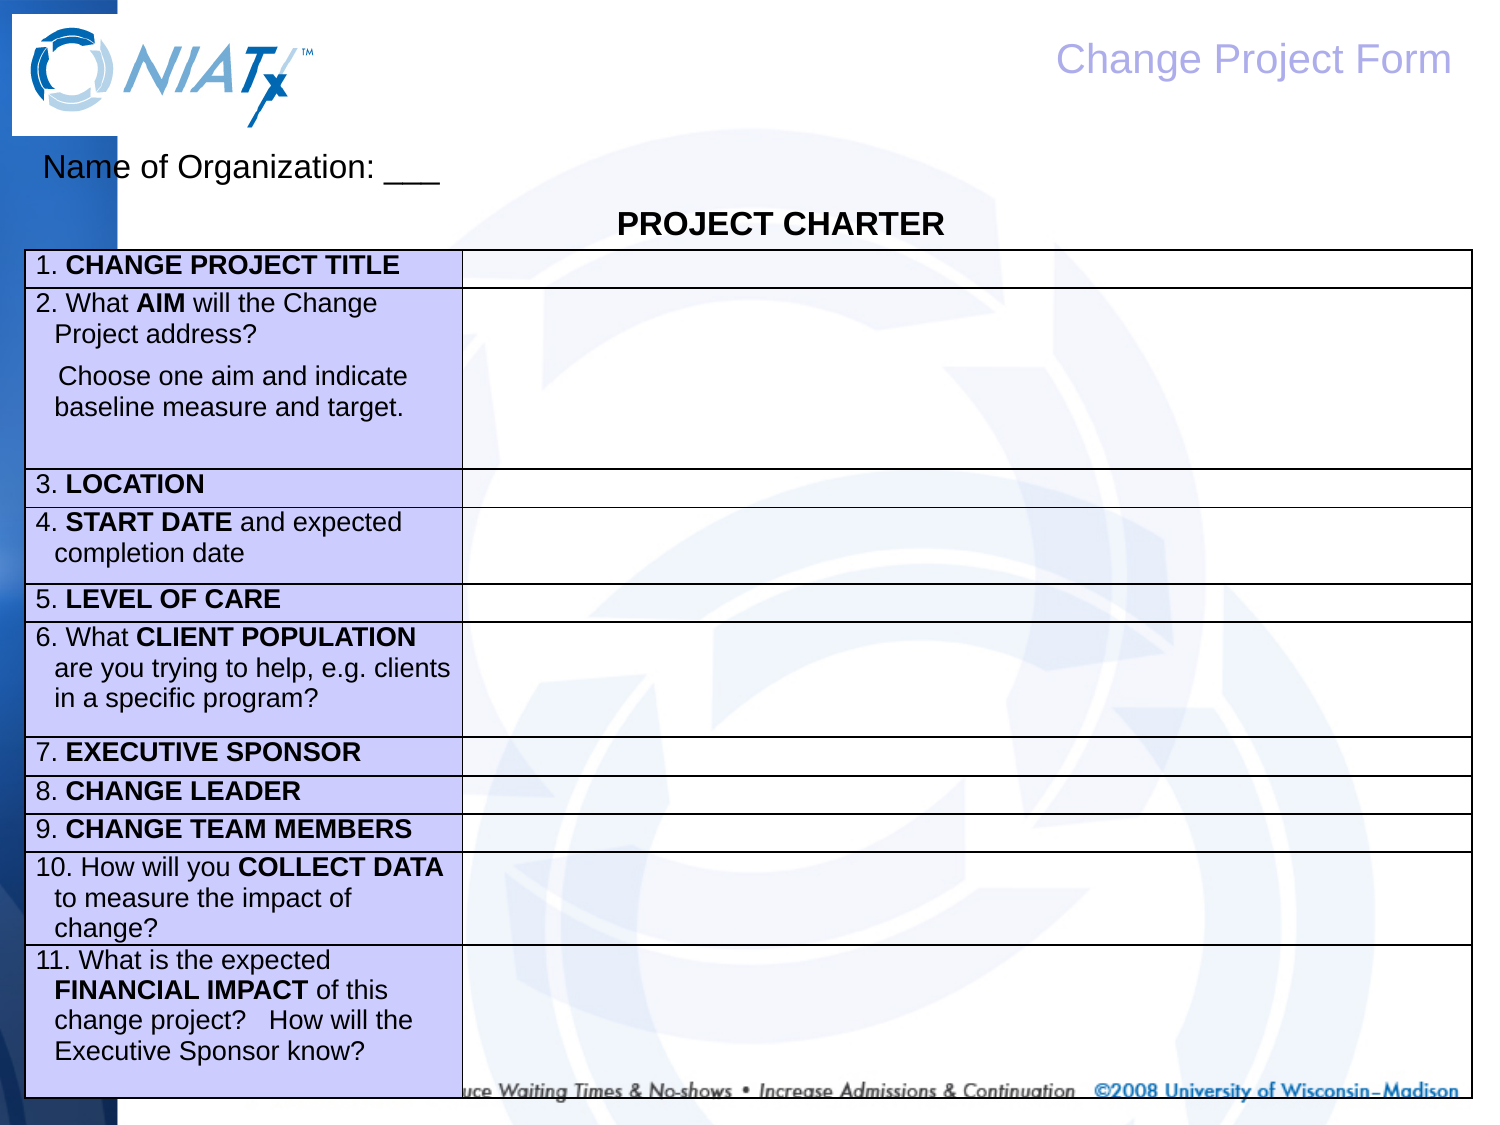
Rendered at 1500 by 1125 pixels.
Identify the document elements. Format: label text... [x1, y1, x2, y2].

table_cell 5. LEVEL OF CARE [26, 585, 462, 621]
table_cell 11. What is the expected FINANCIAL IMPACT of this change project? How will the Executive Sponsor know? [26, 946, 462, 1097]
table_cell 4. START DATE and expected completion date [26, 508, 462, 583]
table_cell [463, 815, 1471, 851]
table_cell [463, 289, 1471, 468]
table_cell [463, 585, 1471, 621]
table_cell [463, 508, 1471, 583]
table_cell 2. What AIM will the Change Project address? Choose one aim and indicate baseline measure and target. [26, 289, 462, 468]
table_cell [463, 623, 1471, 736]
table_cell 6. What CLIENT POPULATION are you trying to help, e.g. clients in a specific program? [26, 623, 462, 736]
table_cell 3. LOCATION [26, 470, 462, 507]
table_header 1. CHANGE PROJECT TITLE [26, 251, 462, 287]
table_cell [463, 738, 1471, 775]
table_cell [463, 777, 1471, 813]
table_cell [463, 853, 1471, 944]
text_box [12, 14, 1470, 137]
text_box PROJECT CHARTER [602, 194, 961, 250]
table_cell 7. EXECUTIVE SPONSOR [26, 738, 462, 775]
table_cell 10. How will you COLLECT DATA to measure the impact of change? [26, 853, 462, 944]
table_cell 9. CHANGE TEAM MEMBERS [26, 815, 462, 851]
text_box Name of Organization: ___ [27, 144, 465, 193]
table_header [463, 251, 1471, 287]
picture [0, 0, 1500, 1125]
table_cell 8. CHANGE LEADER [26, 777, 462, 813]
table_cell [463, 470, 1471, 507]
table_cell [463, 946, 1471, 1097]
